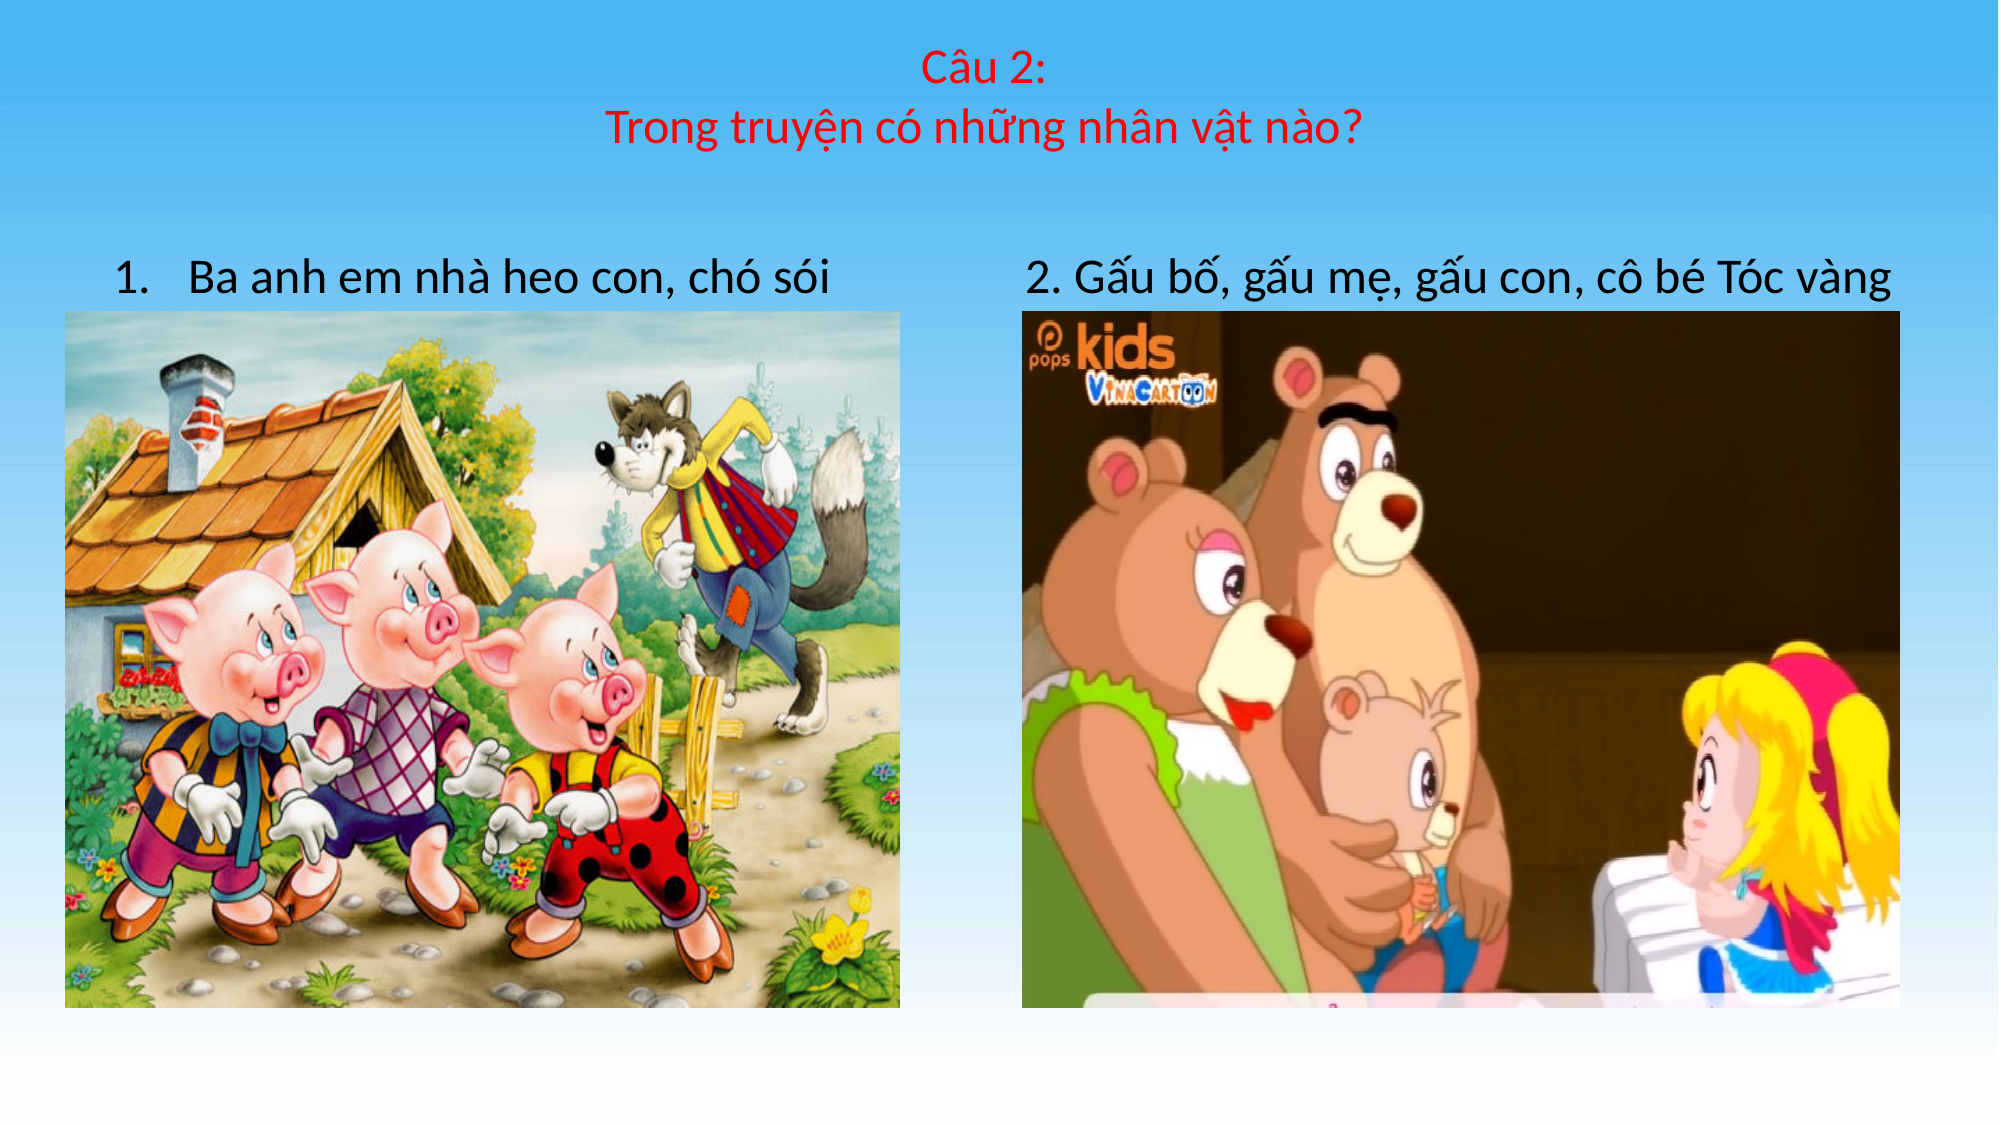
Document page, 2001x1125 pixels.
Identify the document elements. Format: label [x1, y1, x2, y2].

text_box [65, 236, 939, 1008]
text_box [1010, 236, 1933, 1008]
picture [0, 0, 2000, 1125]
